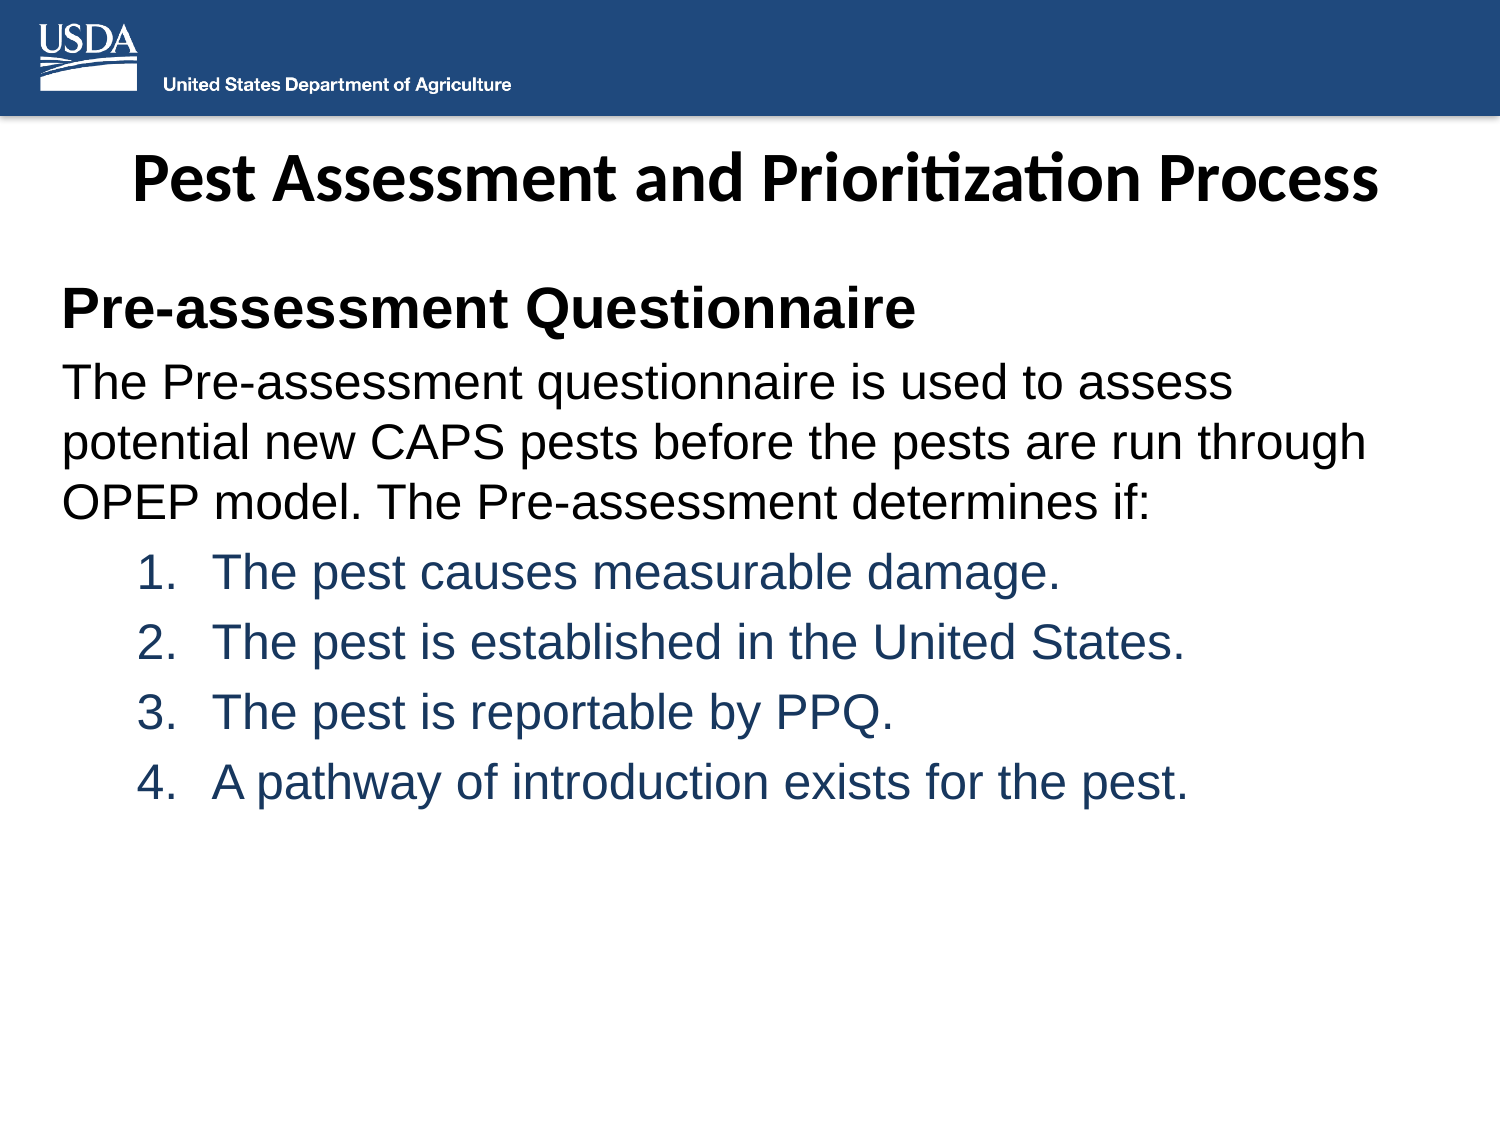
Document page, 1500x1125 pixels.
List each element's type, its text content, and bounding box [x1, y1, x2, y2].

picture [39, 23, 511, 94]
text_box Pest Assessment and Prioritization Process [82, 122, 1432, 240]
list Pre-assessment Questionnaire The Pre-assessment questionnaire is used to assess potential new CAPS pests before the pests are run through OPEP model. The Pre-assessment determines if: The pest causes measurable damage. The pest is established in the United States. The pest is reportable by PPQ. A pathway of introduction exists for the pest. [46, 262, 1397, 975]
